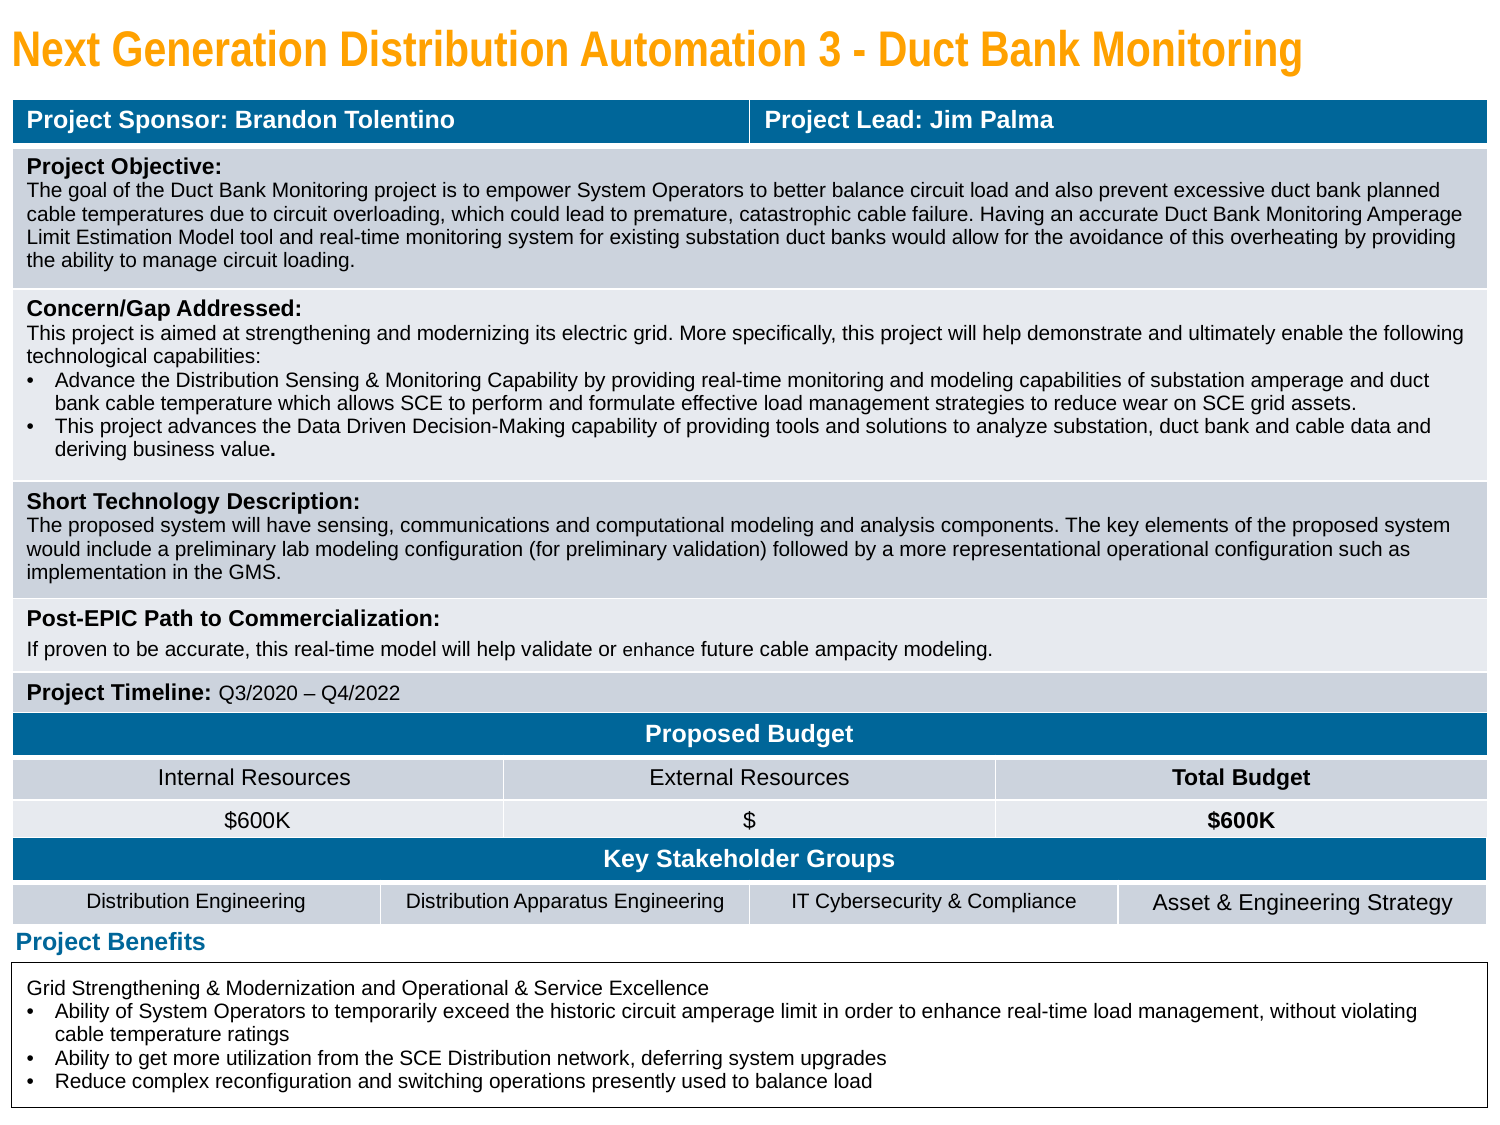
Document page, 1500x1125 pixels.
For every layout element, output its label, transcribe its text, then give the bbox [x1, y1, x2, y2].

table_header Grid Strengthening & Modernization and Operational & Service Excellence Ability of System Operators to temporarily exceed the historic circuit amperage limit in order to enhance real-time load management, without violating cable temperature ratings Ability to get more utilization from the SCE Distribution network, deferring system upgrades Reduce complex reconfiguration and switching operations presently used to balance load [12, 963, 1487, 1107]
table_cell Internal Resources [13, 760, 503, 799]
table_cell Distribution Apparatus Engineering [381, 885, 749, 924]
table_cell Project Objective: The goal of the Duct Bank Monitoring project is to empower System Operators to better balance circuit load and also prevent excessive duct bank planned cable temperatures due to circuit overloading, which could lead to premature, catastrophic cable failure. Having an accurate Duct Bank Monitoring Amperage Limit Estimation Model tool and real-time monitoring system for existing substation duct banks would allow for the avoidance of this overheating by providing the ability to manage circuit loading. [13, 149, 1487, 288]
table_cell Project Timeline: Q3/2020 – Q4/2022 [13, 673, 1487, 712]
table_header Project Sponsor: Brandon Tolentino [13, 100, 749, 143]
table_cell Concern/Gap Addressed: This project is aimed at strengthening and modernizing its electric grid. More specifically, this project will help demonstrate and ultimately enable the following technological capabilities: Advance the Distribution Sensing & Monitoring Capability by providing real-time monitoring and modeling capabilities of substation amperage and duct bank cable temperature which allows SCE to perform and formulate effective load management strategies to reduce wear on SCE grid assets. This project advances the Data Driven Decision-Making capability of providing tools and solutions to analyze substation, duct bank and cable data and deriving business value. [13, 290, 1487, 480]
table_cell $ [504, 801, 995, 837]
table_cell Distribution Engineering [13, 885, 380, 924]
text_box Project Benefits [0, 918, 222, 963]
table_cell IT Cybersecurity & Compliance [750, 885, 1117, 924]
table_cell Asset & Engineering Strategy [1119, 885, 1486, 924]
table_cell $600K [996, 801, 1487, 837]
table_cell Short Technology Description: The proposed system will have sensing, communications and computational modeling and analysis components. The key elements of the proposed system would include a preliminary lab modeling configuration (for preliminary validation) followed by a more representational operational configuration such as implementation in the GMS. [13, 482, 1487, 598]
table_cell Post-EPIC Path to Commercialization: If proven to be accurate, this real-time model will help validate or enhance future cable ampacity modeling. [13, 599, 1487, 671]
table_cell $600K [13, 801, 503, 837]
table_cell External Resources [504, 760, 995, 799]
table_cell Total Budget [996, 760, 1487, 799]
table_header Proposed Budget [13, 713, 1487, 755]
text_box Next Generation Distribution Automation 3 - Duct Bank Monitoring [11, 25, 1338, 77]
table_header Project Lead: Jim Palma [750, 100, 1487, 143]
table_header Key Stakeholder Groups [13, 838, 1486, 880]
